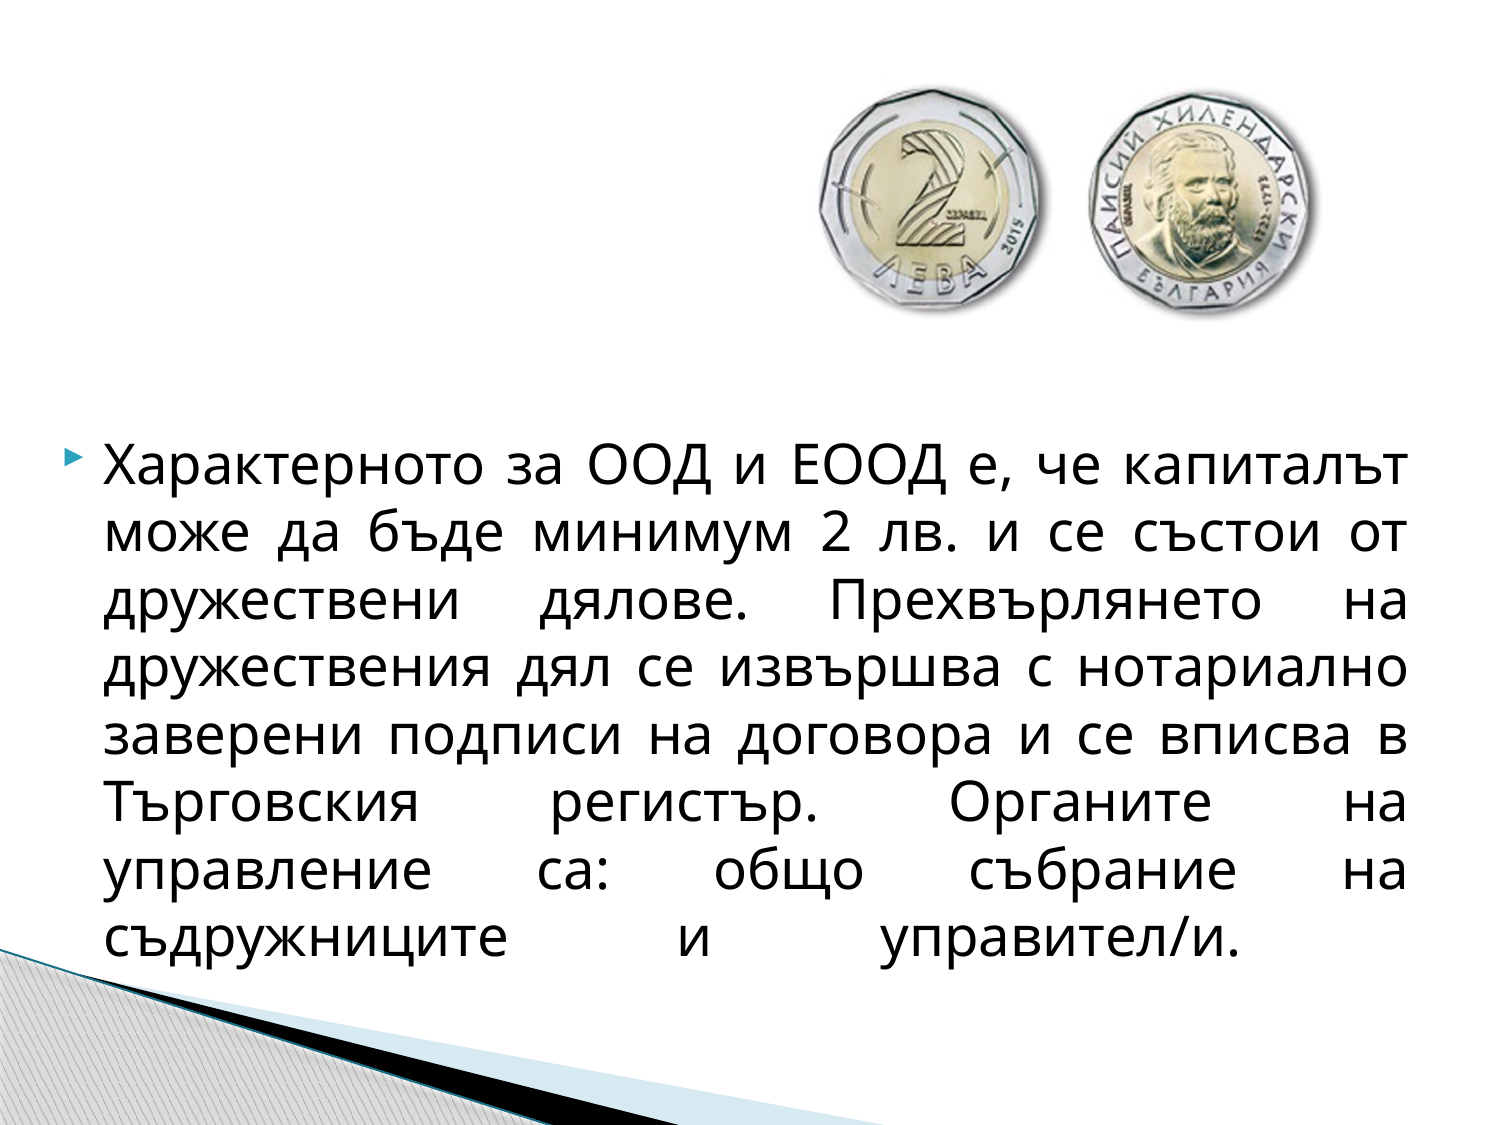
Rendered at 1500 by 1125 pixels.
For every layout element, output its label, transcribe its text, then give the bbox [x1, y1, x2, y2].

list Характерното за ООД и ЕООД е, че капиталът може да бъде минимум 2 лв. и се състои от дружествени дялове. Прехвърлянето на дружествения дял се извършва с нотариално заверени подписи на договора и се вписва в Търговския регистър. Органите на управление са: общо събрание на съдружниците и управител/и. [28, 420, 1425, 1125]
picture [808, 54, 1323, 344]
